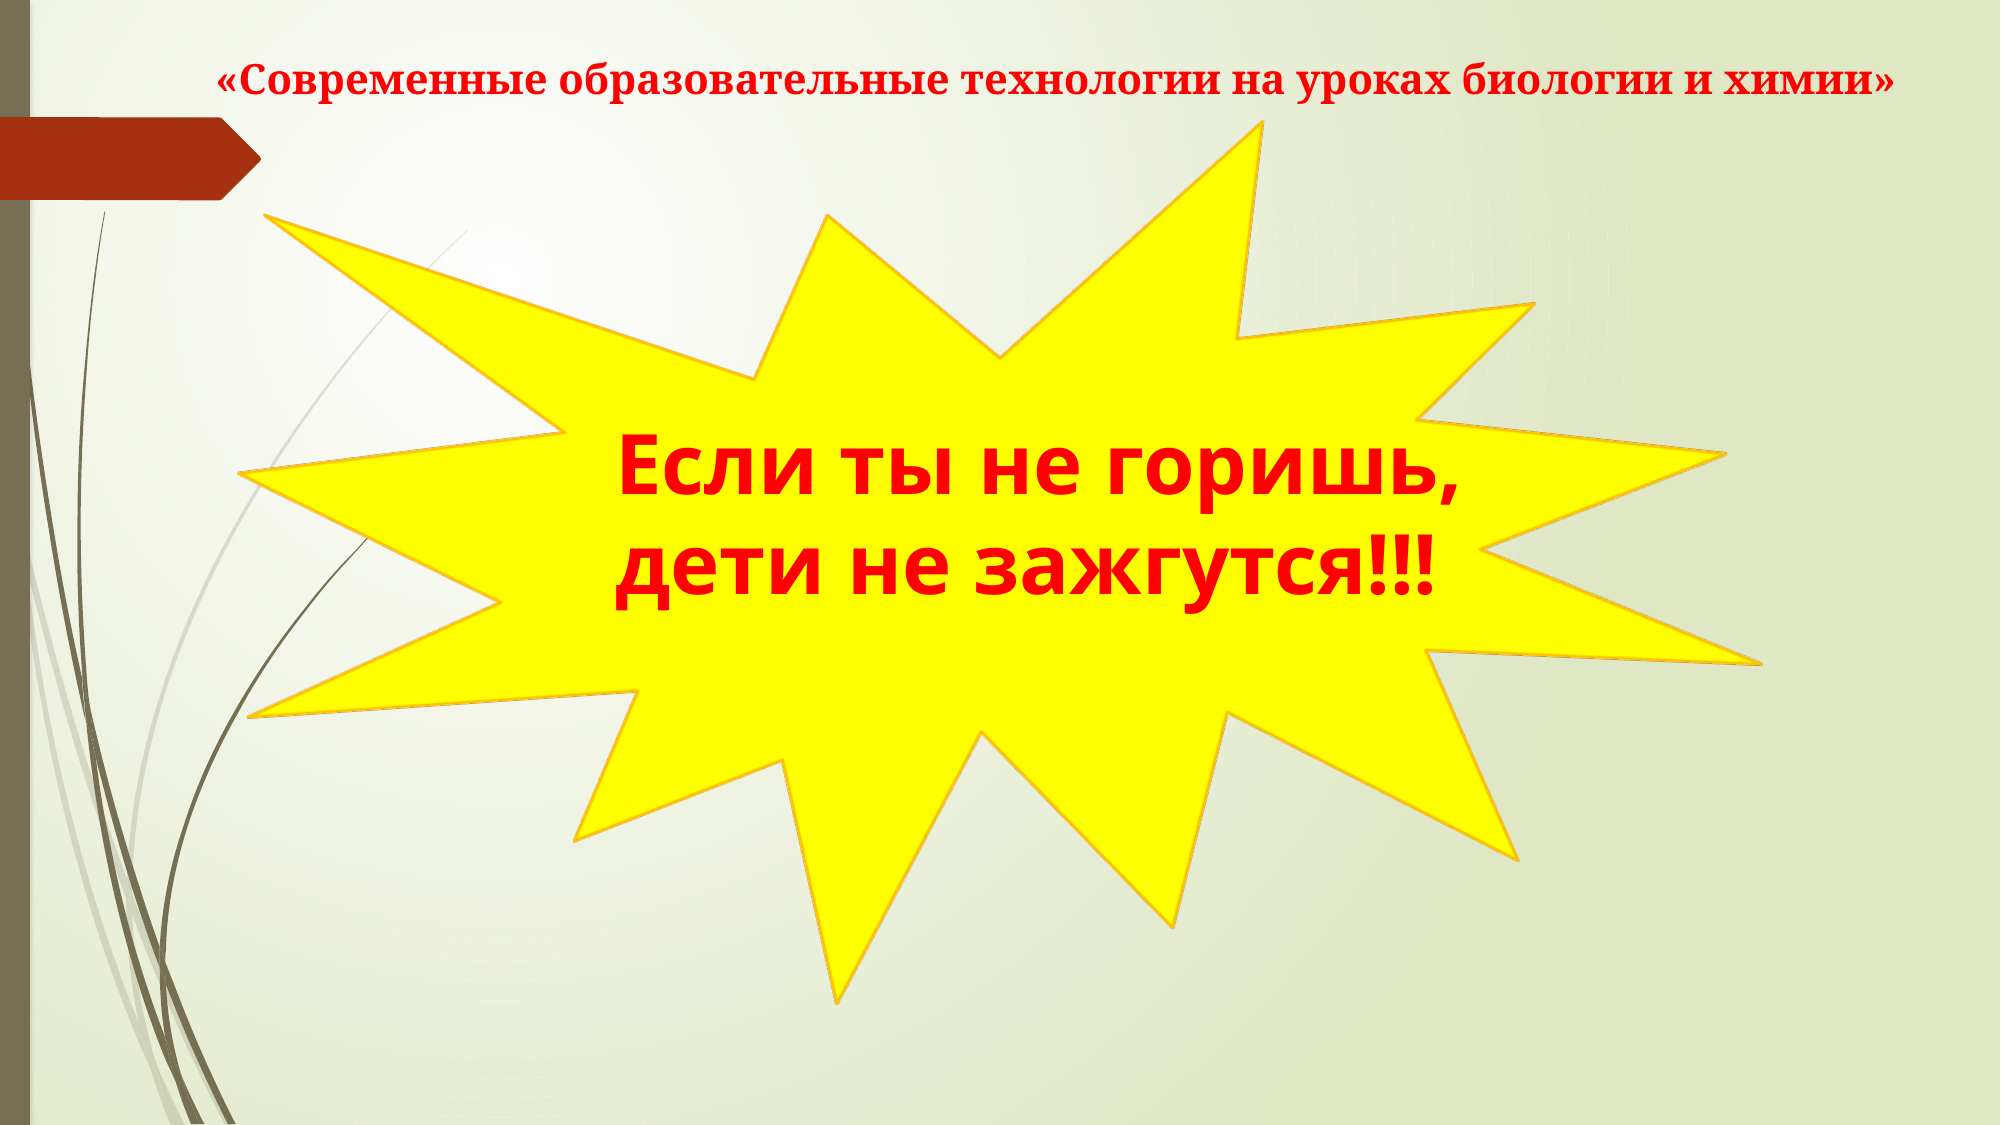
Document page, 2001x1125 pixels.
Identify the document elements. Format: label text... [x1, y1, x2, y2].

picture [237, 120, 1763, 1005]
text_box «Современные образовательные технологии на уроках биологии и химии» [200, 45, 2000, 111]
